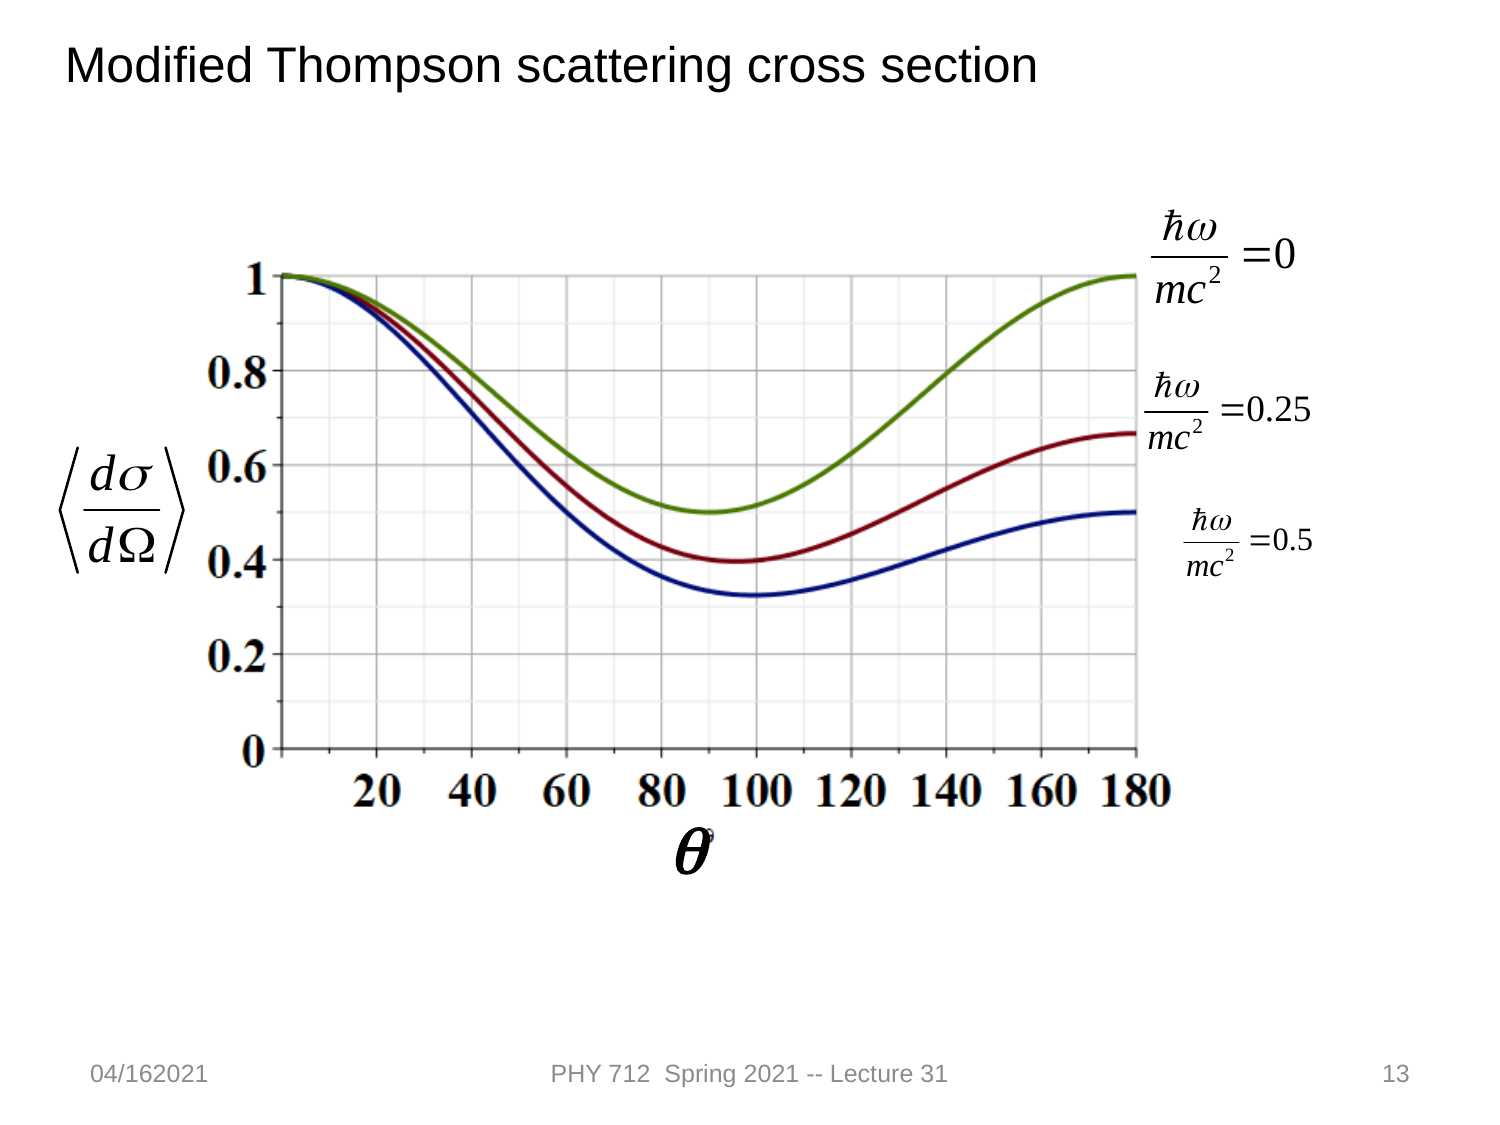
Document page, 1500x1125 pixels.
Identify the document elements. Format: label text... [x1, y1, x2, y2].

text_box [49, 437, 198, 584]
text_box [1138, 361, 1316, 459]
slide_number 04/162021 [75, 1042, 425, 1103]
footer PHY 712 Spring 2021 -- Lecture 31 [512, 1042, 988, 1103]
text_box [1143, 197, 1306, 314]
slide_number 13 [1074, 1042, 1425, 1103]
text_box Modified Thompson scattering cross section [49, 24, 1313, 100]
text_box q [654, 866, 743, 894]
picture [174, 237, 1182, 857]
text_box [1178, 498, 1317, 584]
